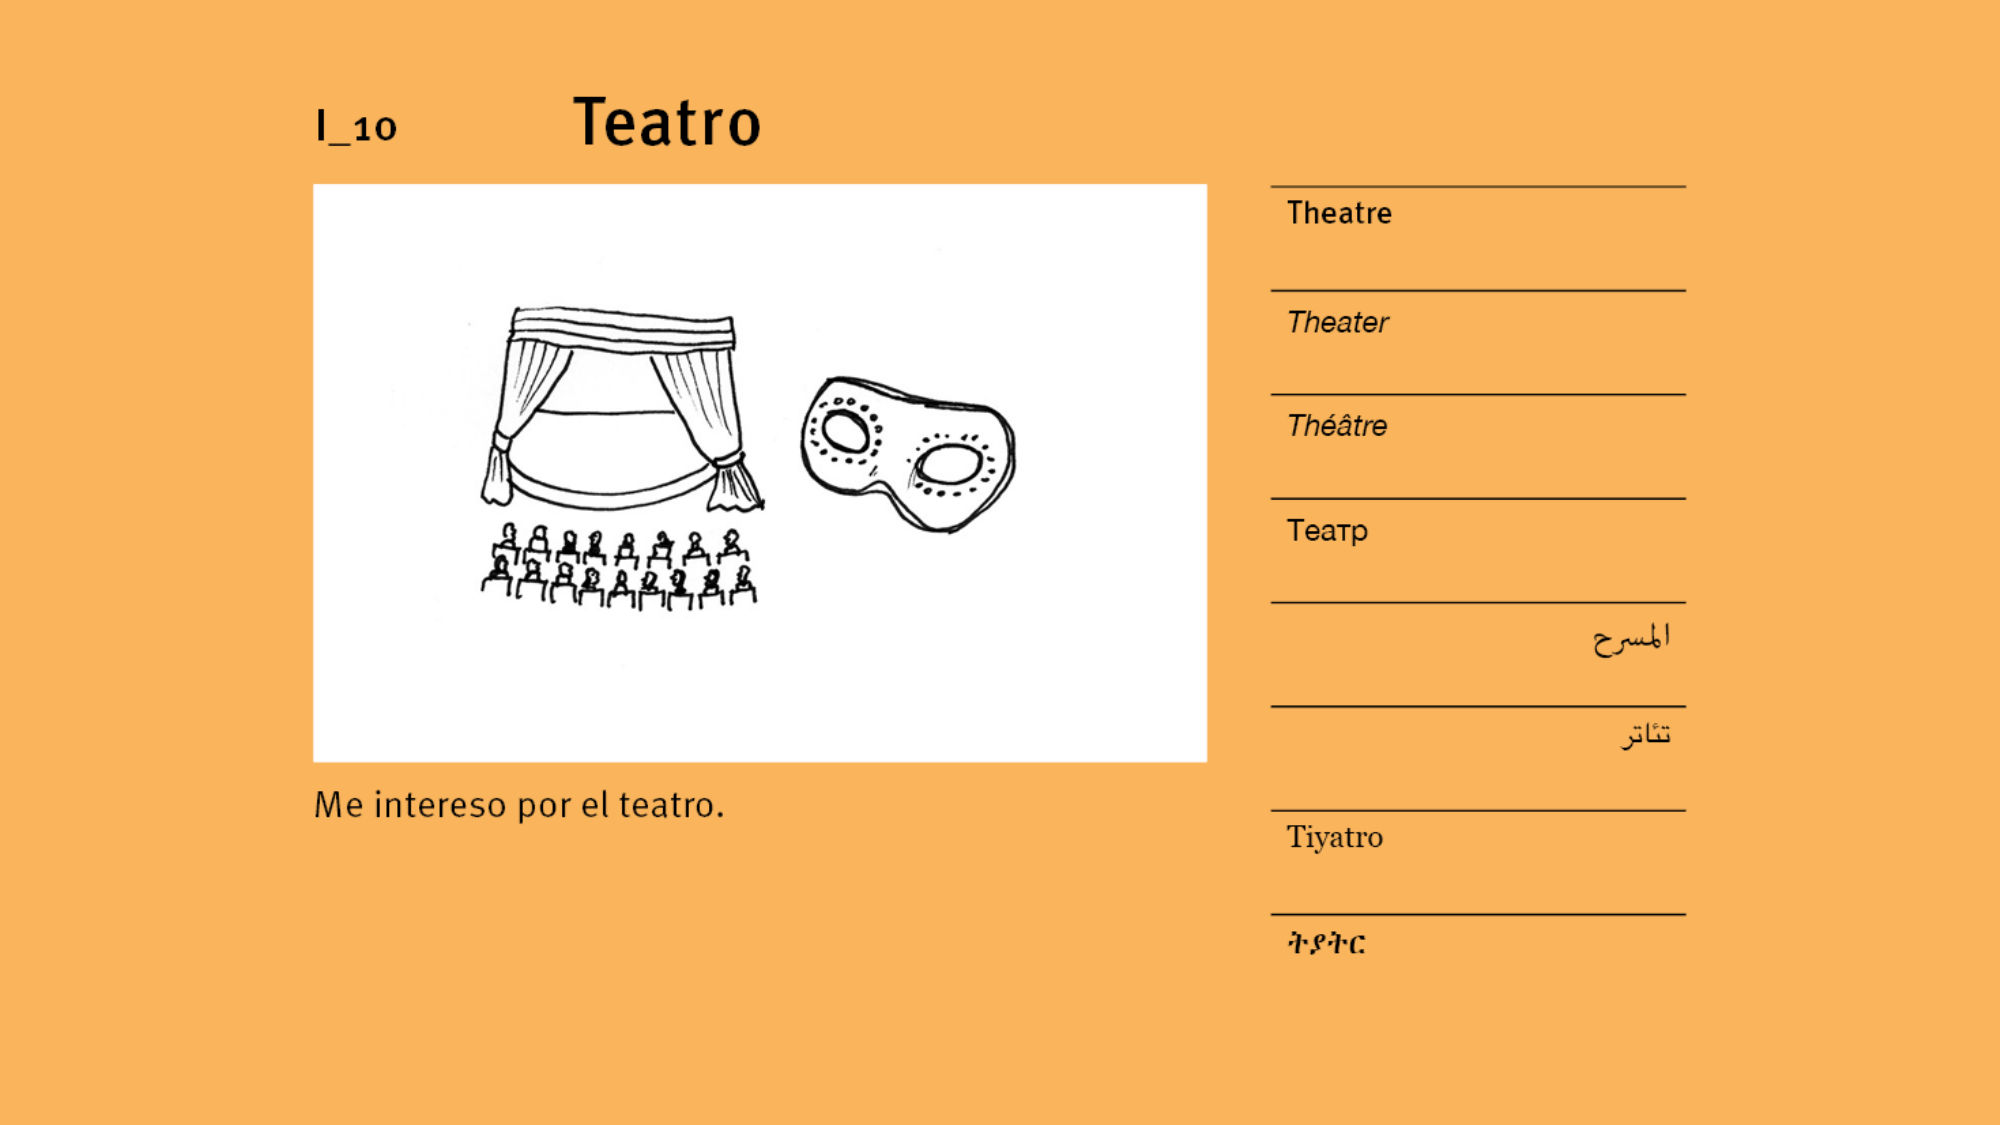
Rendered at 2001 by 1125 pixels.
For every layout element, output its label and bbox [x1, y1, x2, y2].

picture [207, 0, 1793, 1125]
